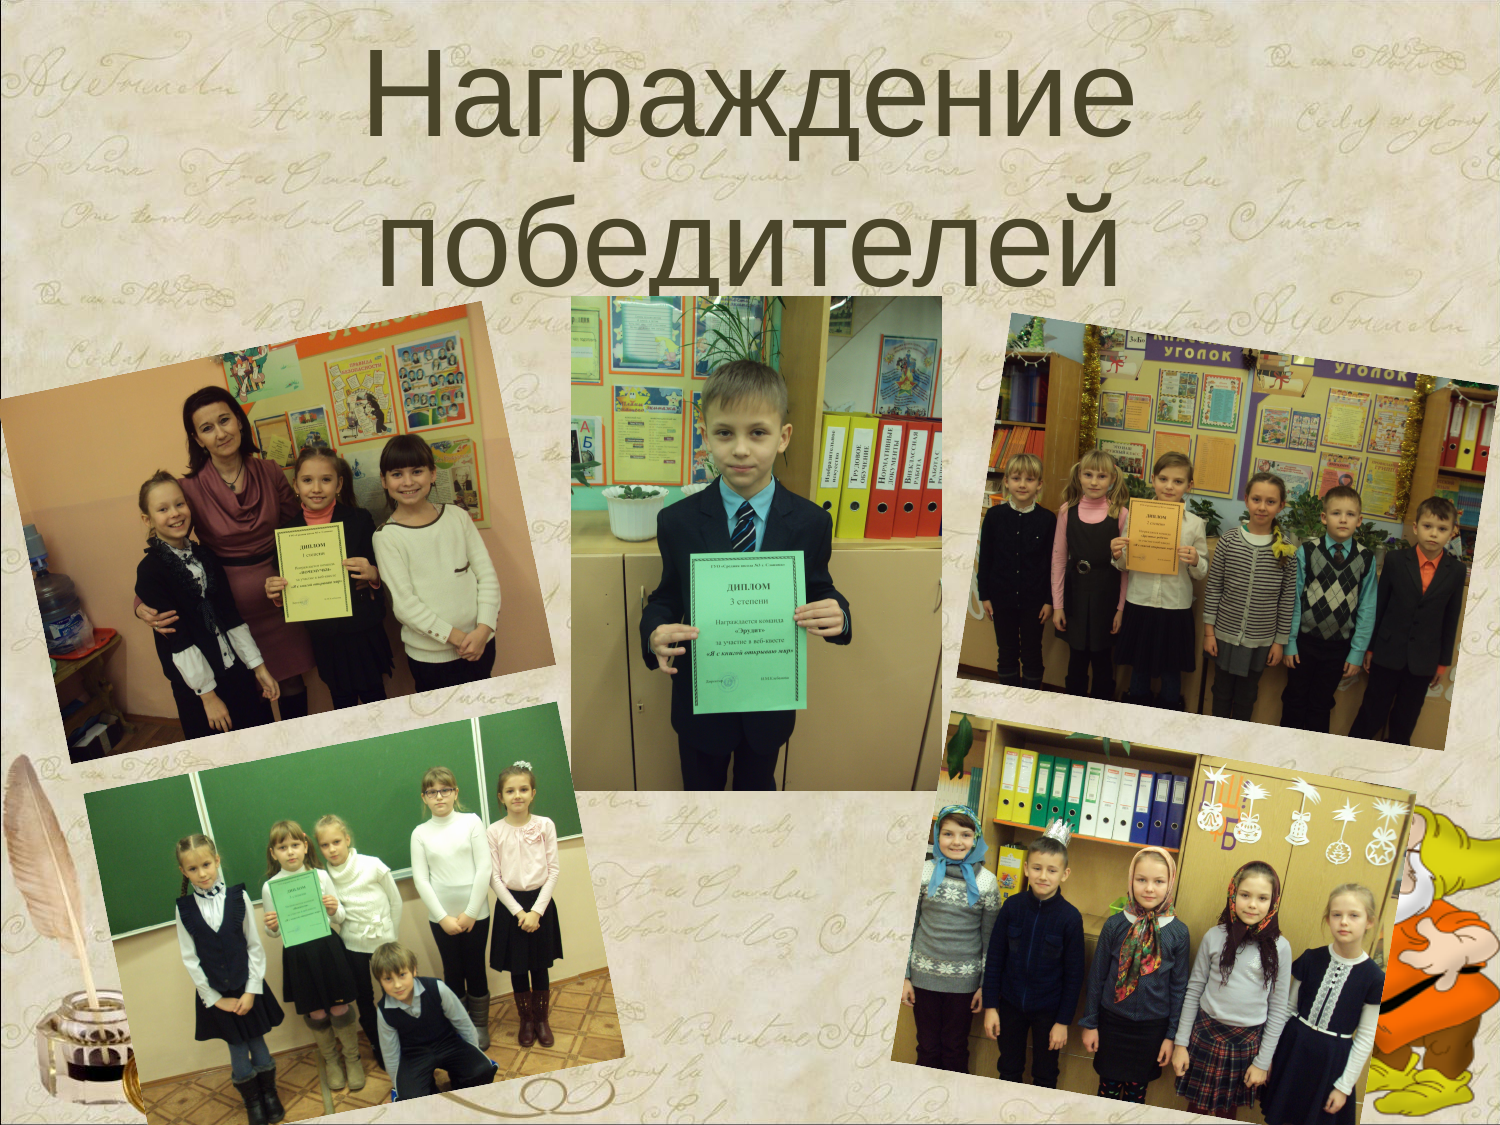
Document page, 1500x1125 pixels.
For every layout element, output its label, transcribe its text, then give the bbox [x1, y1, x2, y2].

picture [0, 296, 1500, 1125]
title Награждение победителей [0, 0, 1500, 324]
